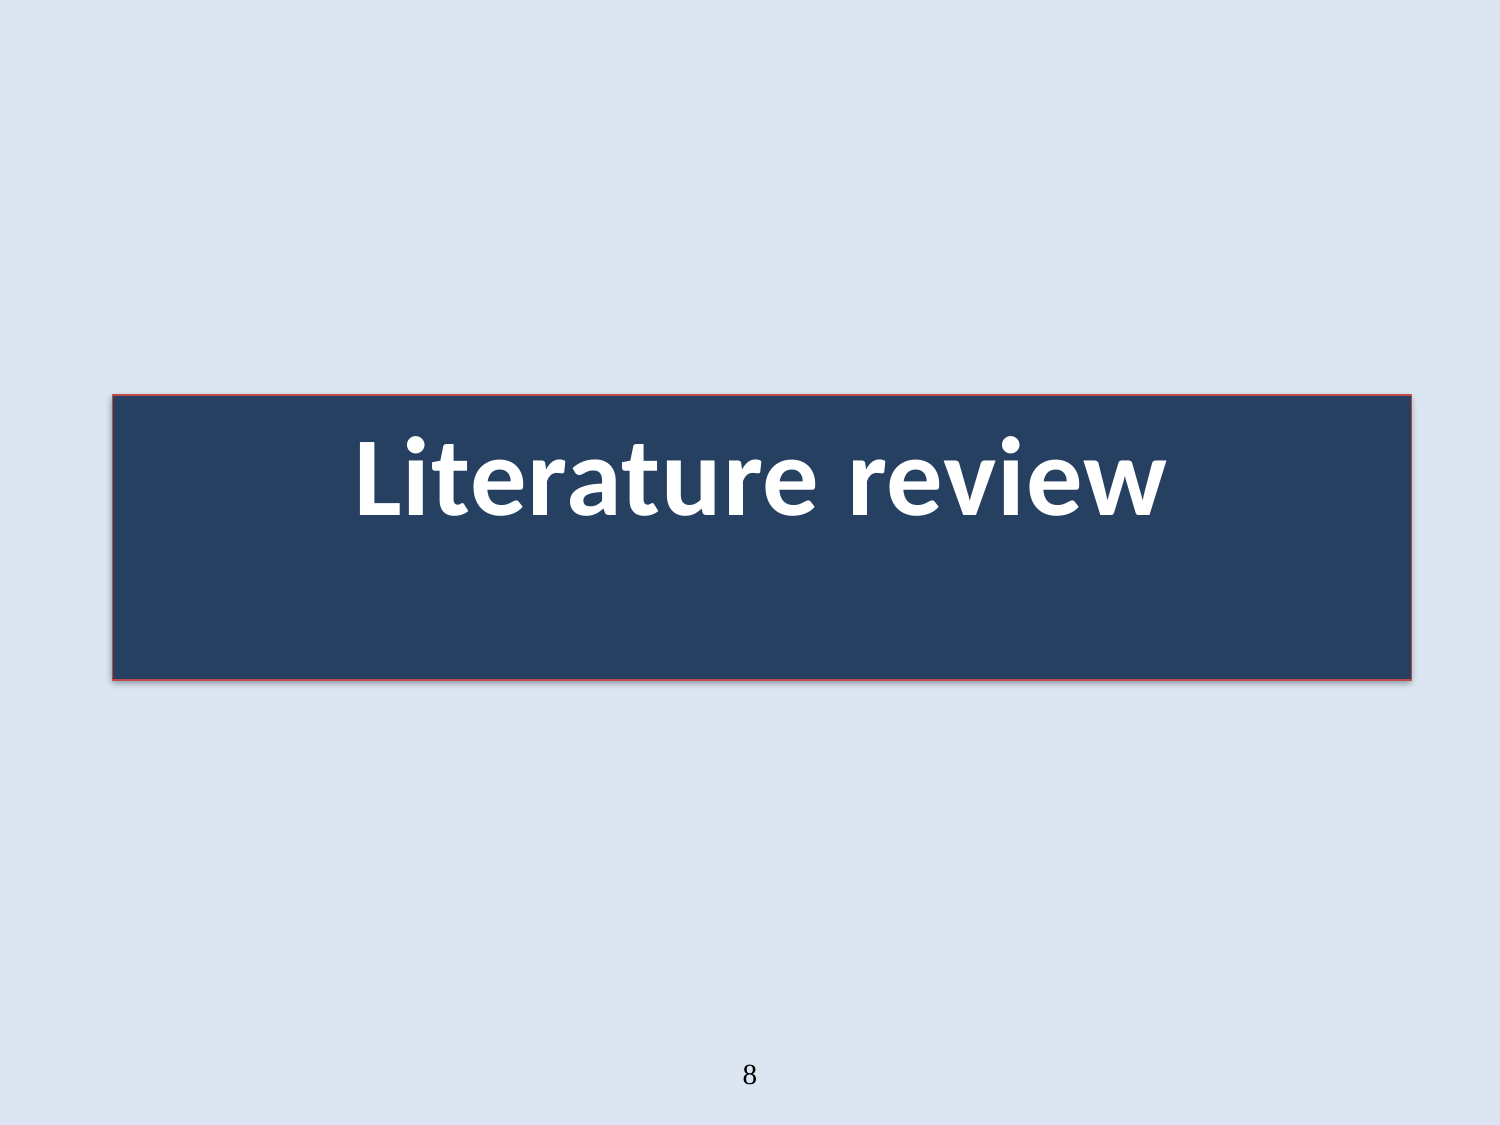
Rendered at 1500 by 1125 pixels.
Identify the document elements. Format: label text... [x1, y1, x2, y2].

title Literature review [112, 394, 1412, 681]
footer 8 [512, 1042, 988, 1103]
